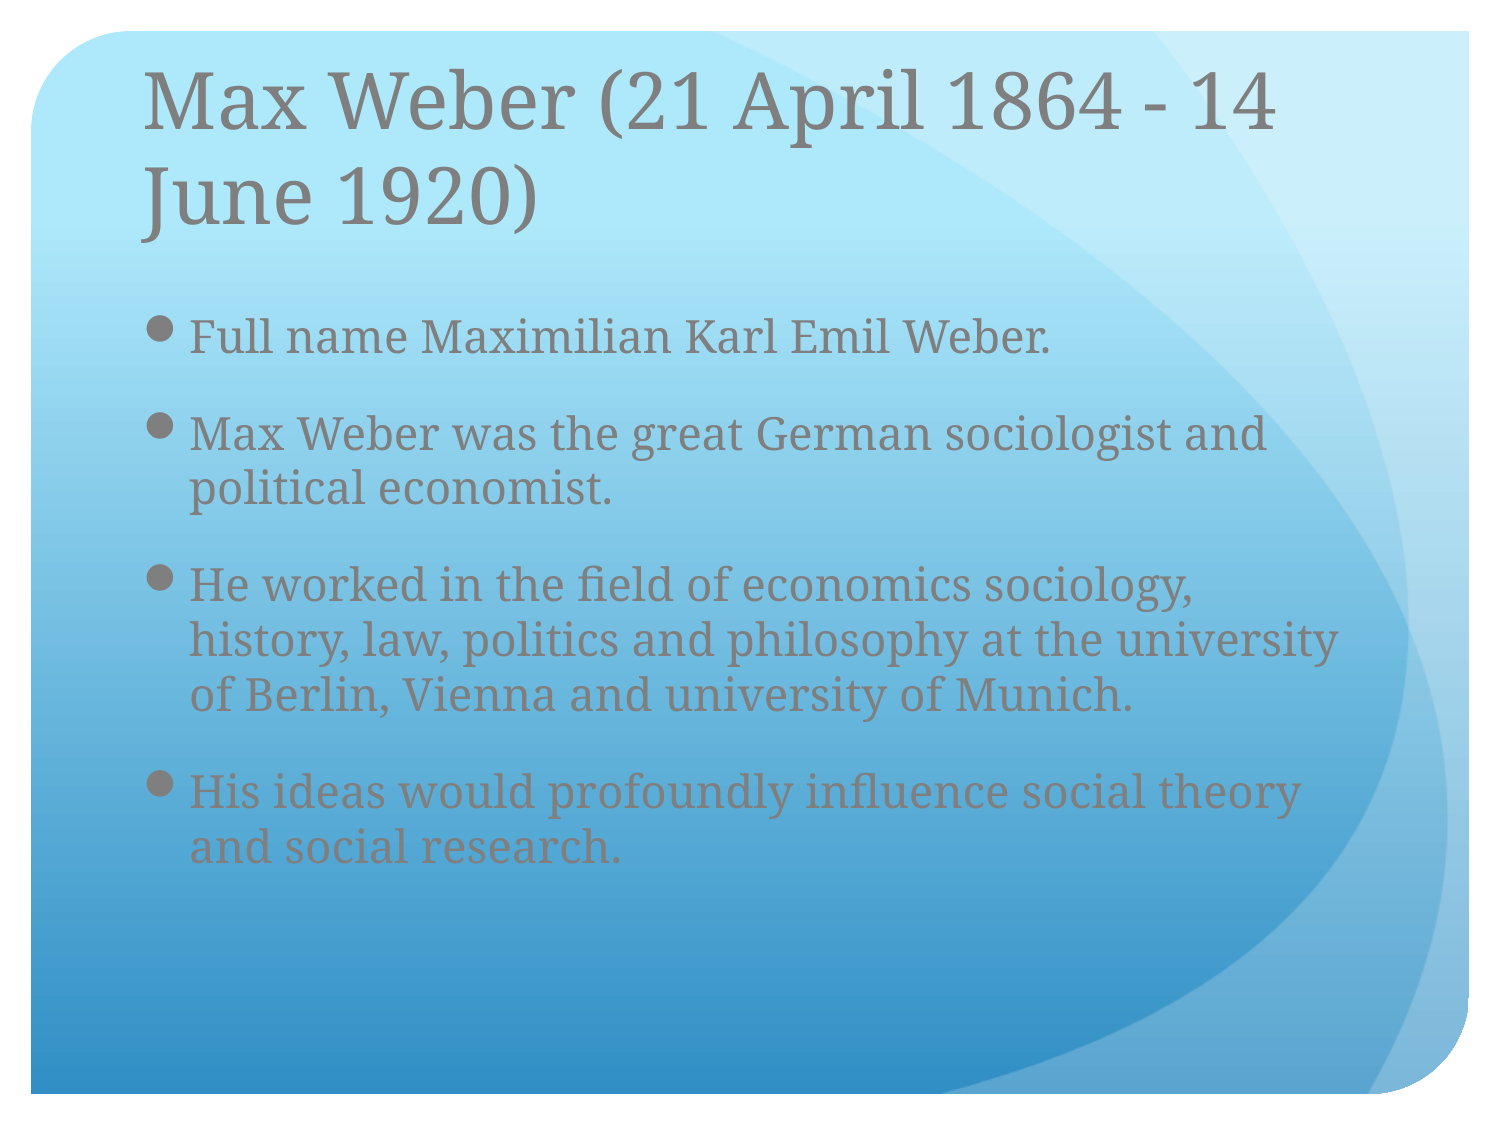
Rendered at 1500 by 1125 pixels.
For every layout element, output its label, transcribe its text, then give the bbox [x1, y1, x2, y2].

picture [24, 30, 1473, 1094]
list Full name Maximilian Karl Emil Weber. Max Weber was the great German sociologist and political economist. He worked in the field of economics sociology, history, law, politics and philosophy at the university of Berlin, Vienna and university of Munich. His ideas would profoundly influence social theory and social research. [127, 299, 1372, 991]
title Max Weber (21 April 1864 - 14 June 1920) [127, 76, 1372, 249]
